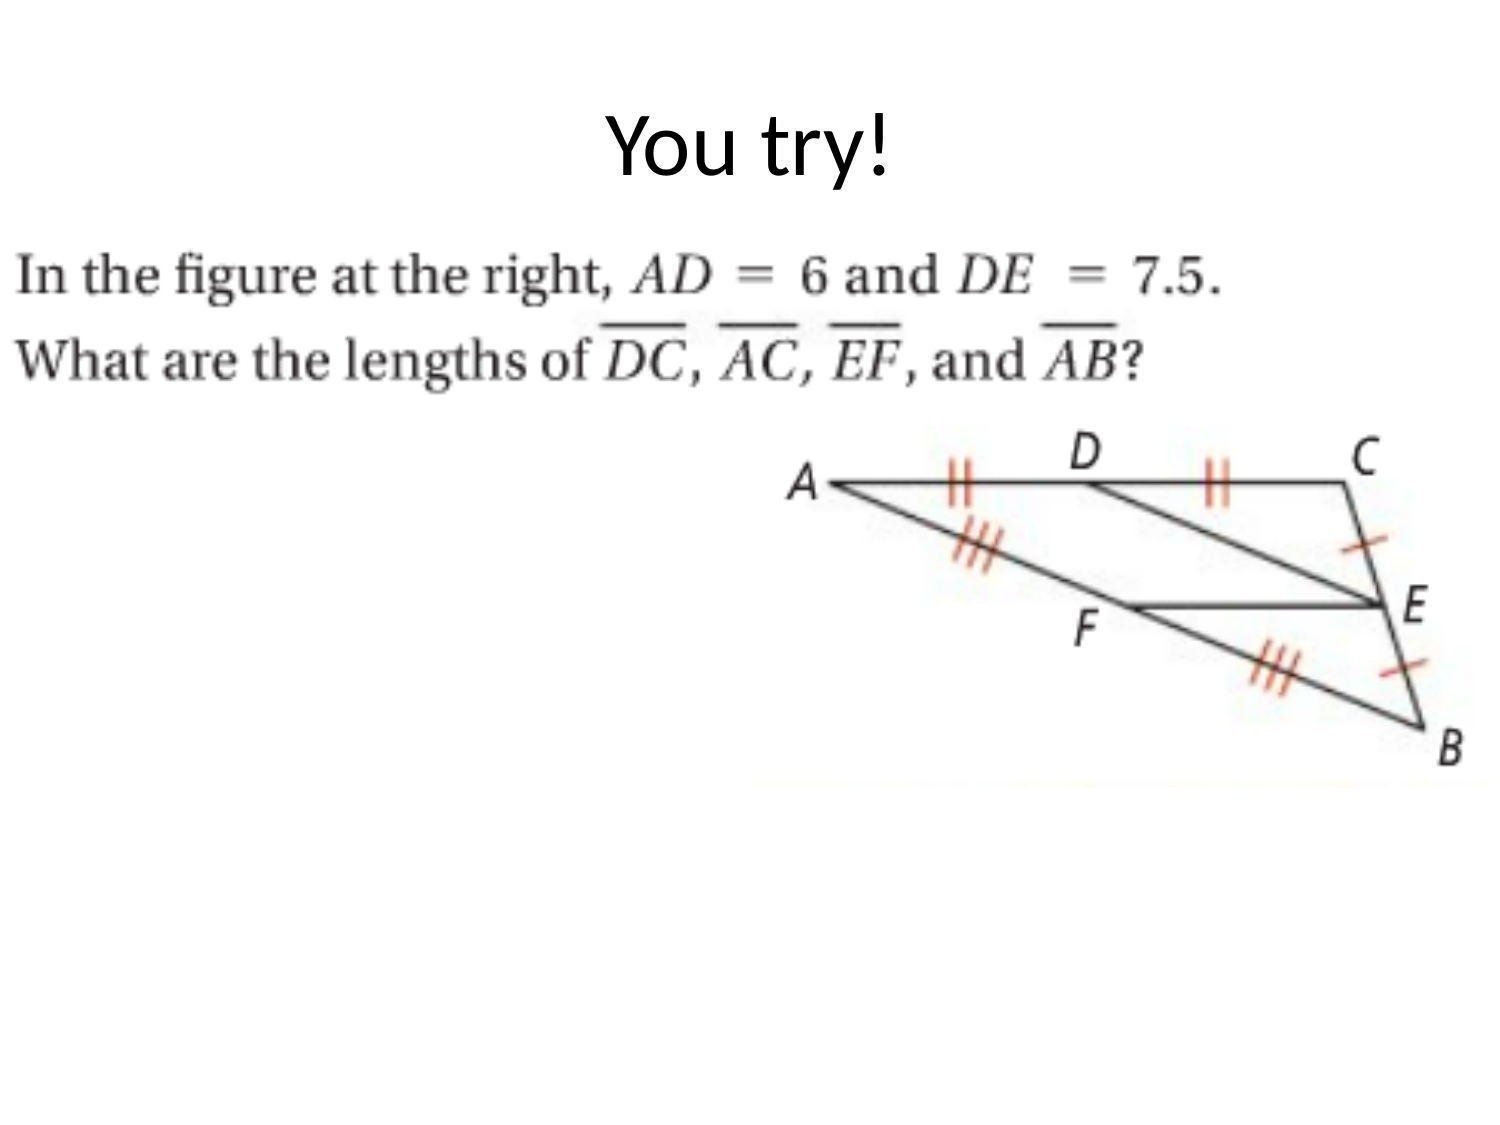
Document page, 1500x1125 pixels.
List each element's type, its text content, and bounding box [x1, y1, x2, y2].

picture [0, 224, 1493, 788]
title You try! [75, 45, 1425, 233]
